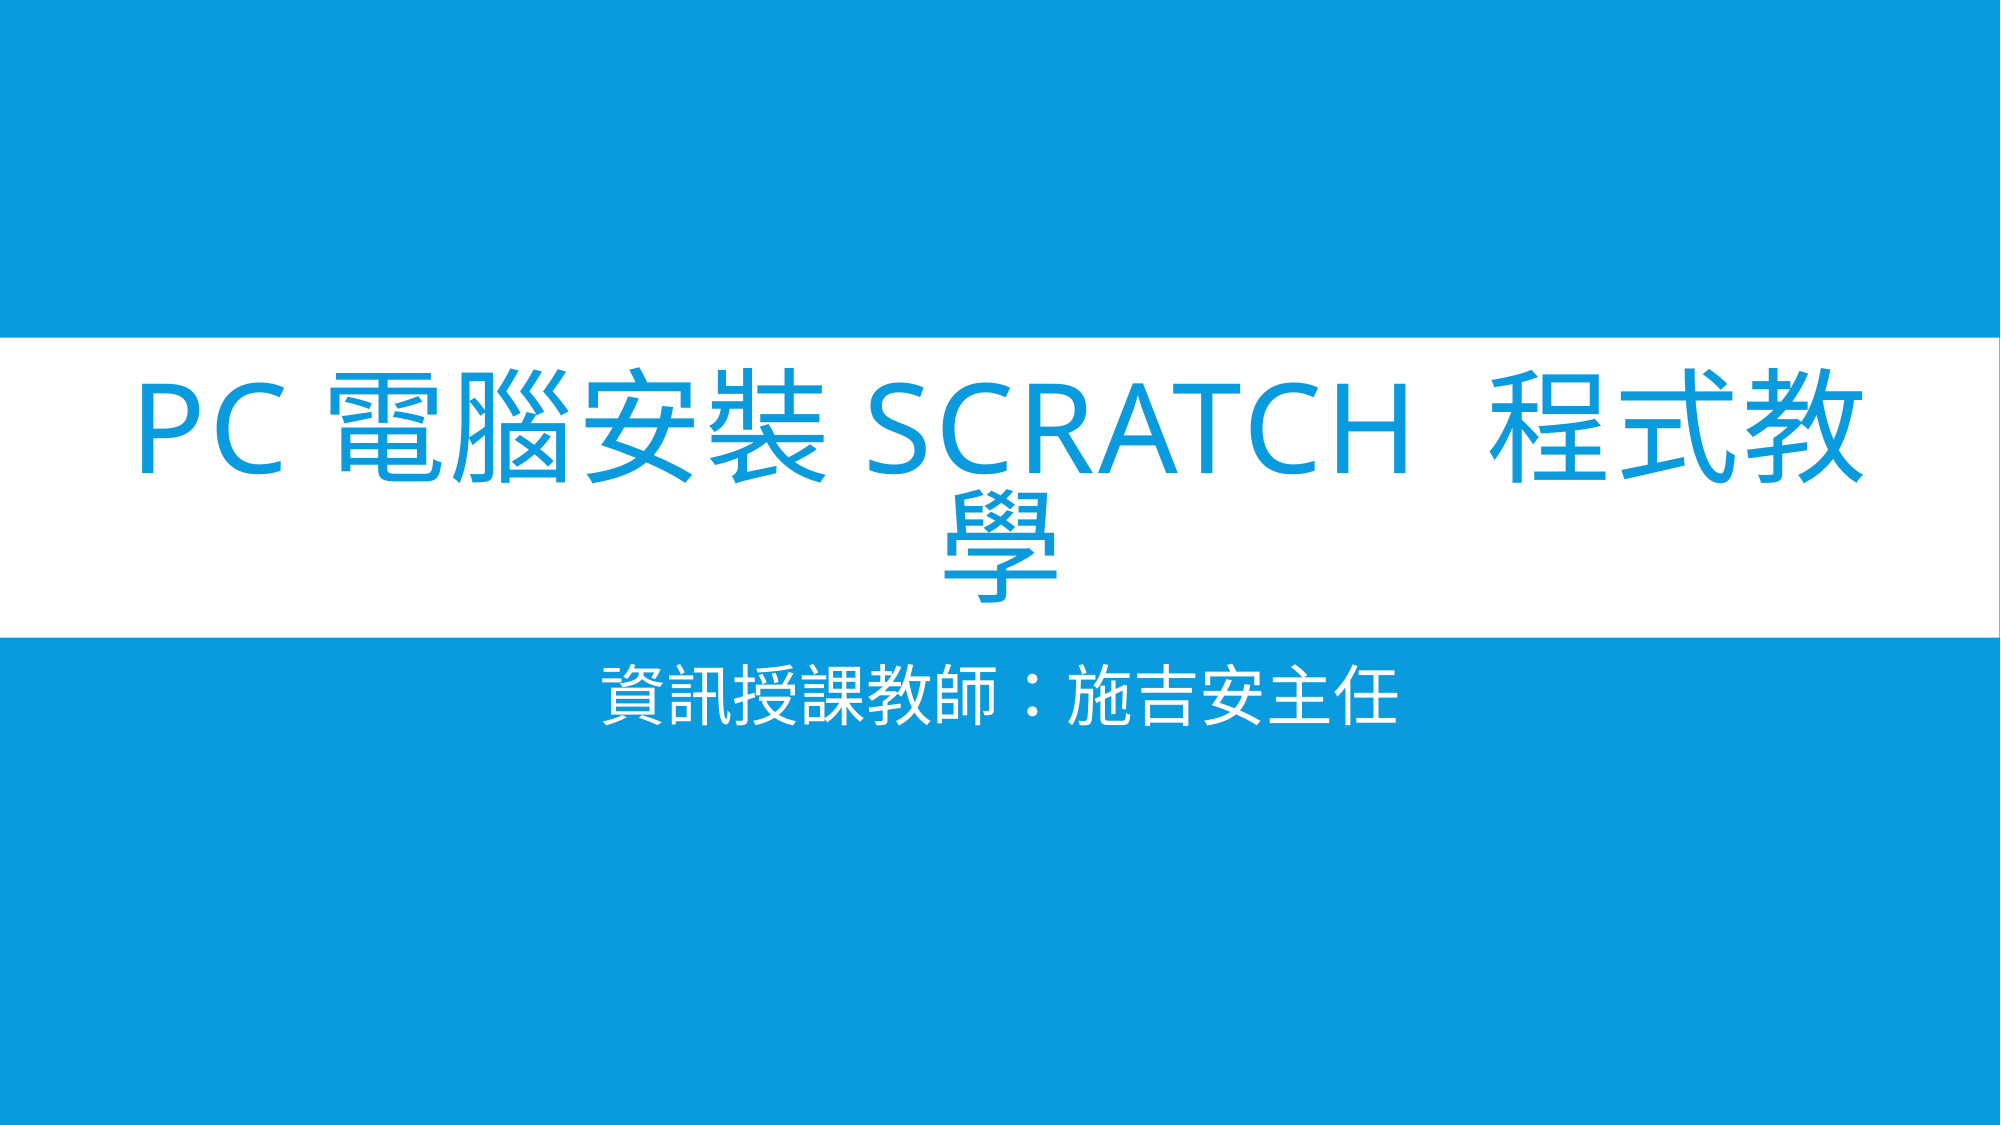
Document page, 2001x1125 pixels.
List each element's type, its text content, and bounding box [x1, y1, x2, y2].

title PC電腦安裝Scratch 程式教學 [60, 355, 1942, 641]
subtitle 資訊授課教師：施吉安主任 [249, 655, 1750, 871]
